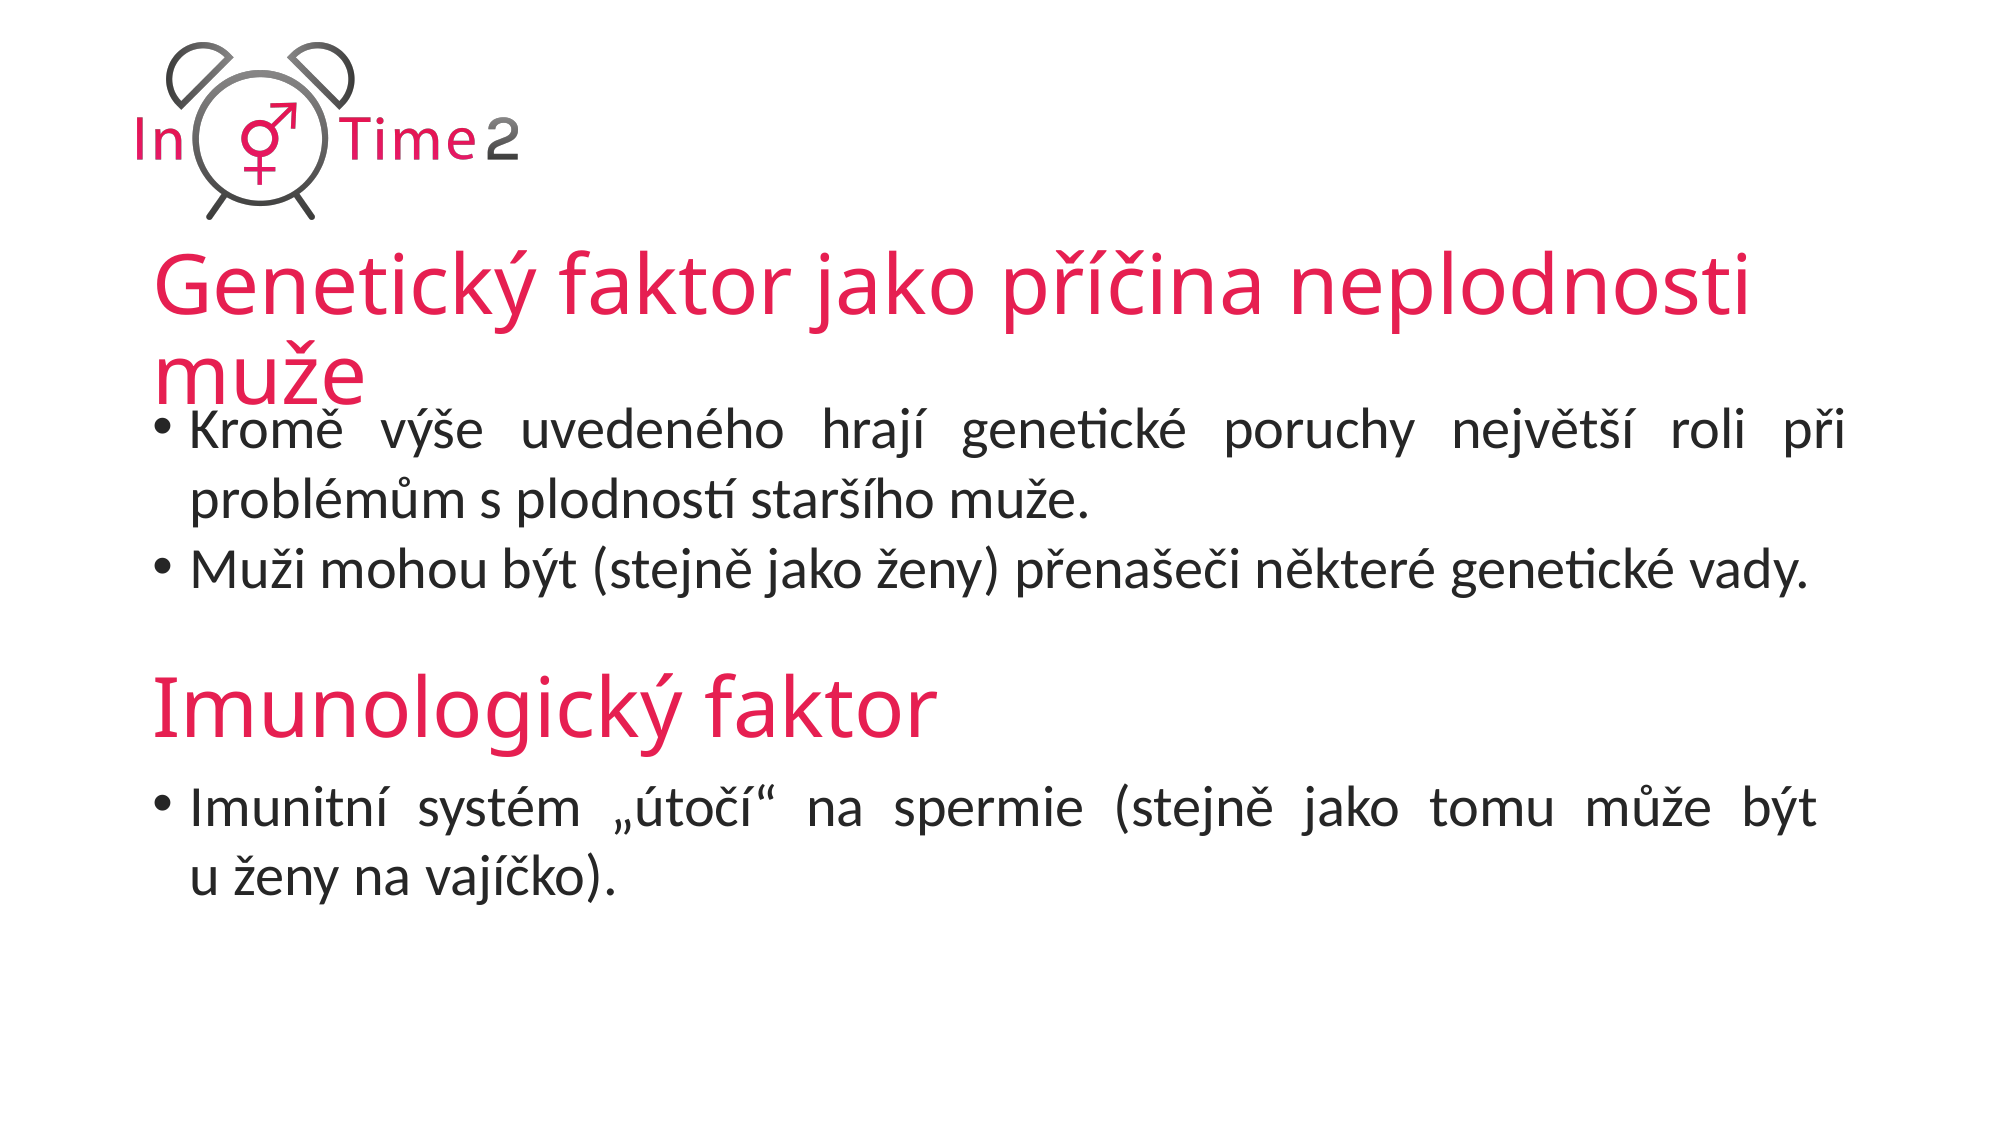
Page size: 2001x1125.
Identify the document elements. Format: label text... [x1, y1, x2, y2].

picture [137, 42, 518, 220]
text_box Imunitní systém „útočí“ na spermie (stejně jako tomu může být u ženy na vajíčko). [137, 760, 1863, 1051]
title Genetický faktor jako příčina neplodnosti muže [137, 249, 1863, 382]
text_box Imunologický faktor [137, 627, 1863, 760]
list Kromě výše uvedeného hrají genetické poruchy největší roli při problémům s plodností staršího muže. Muži mohou být (stejně jako ženy) přenašeči některé genetické vady. [137, 382, 1863, 627]
